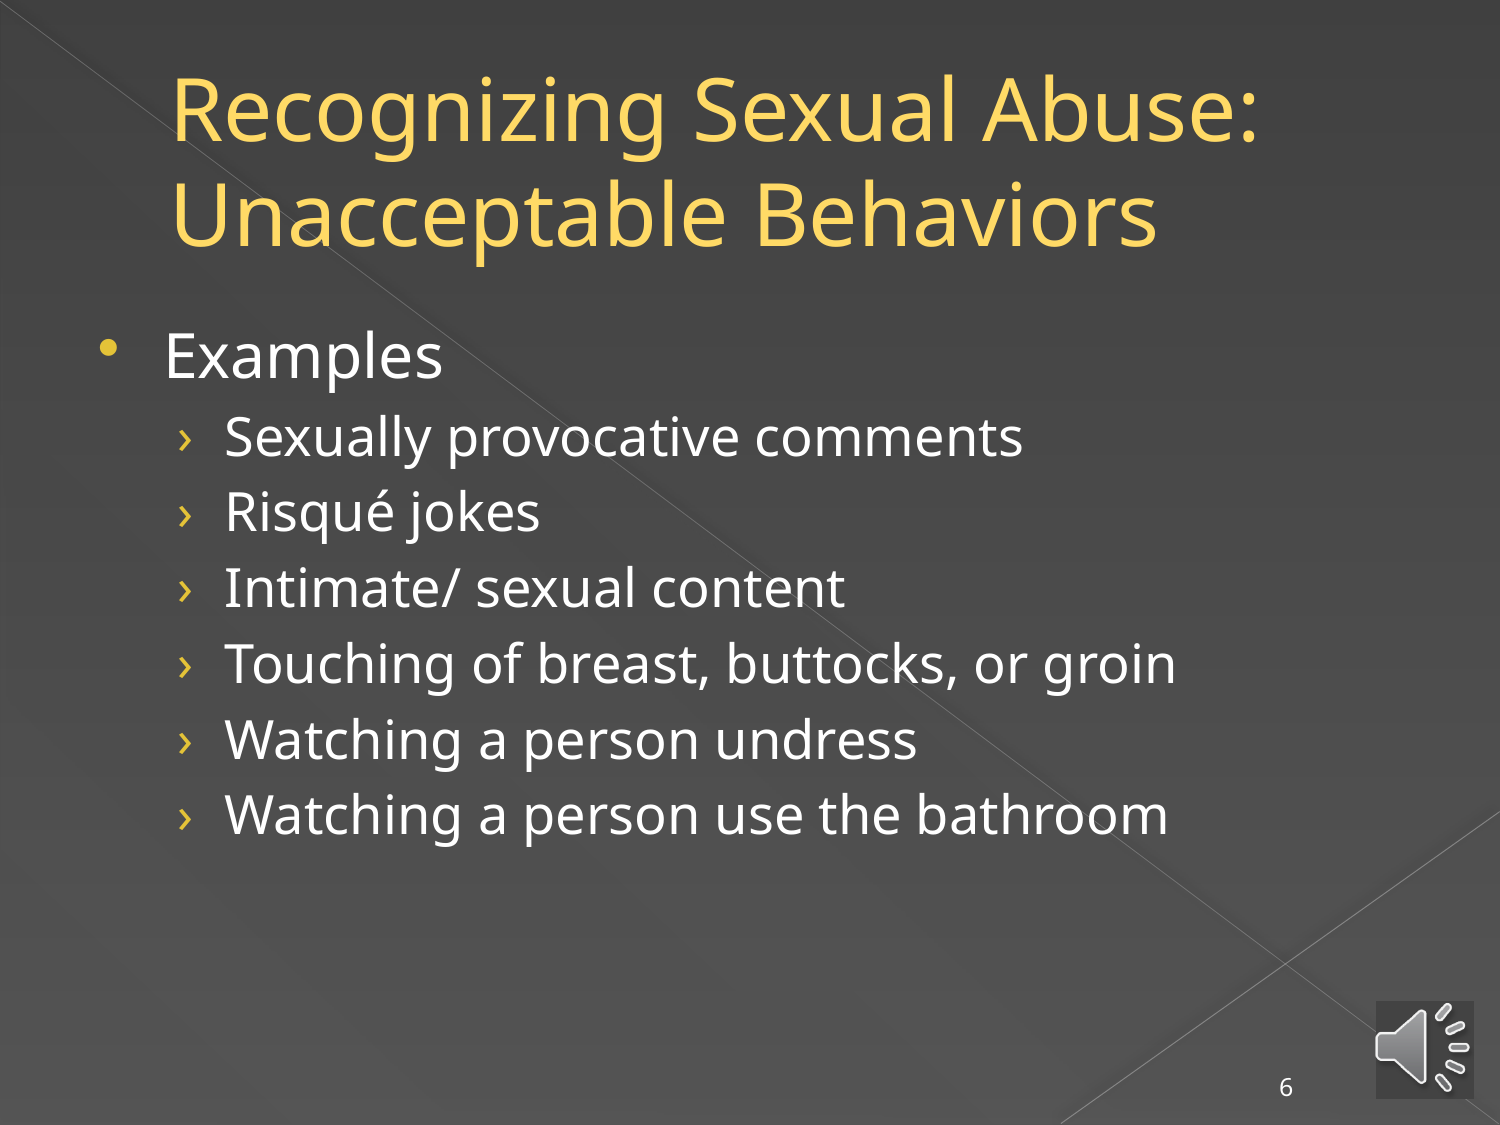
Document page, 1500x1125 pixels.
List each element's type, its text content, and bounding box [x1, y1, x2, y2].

title Recognizing Sexual Abuse: Unacceptable Behaviors [75, 43, 1425, 274]
list Examples Sexually provocative comments Risqué jokes Intimate/ sexual content Touching of breast, buttocks, or groin Watching a person undress Watching a person use the bathroom [75, 308, 1425, 1059]
slide_number 6 [1245, 1063, 1328, 1113]
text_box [1374, 999, 1476, 1101]
